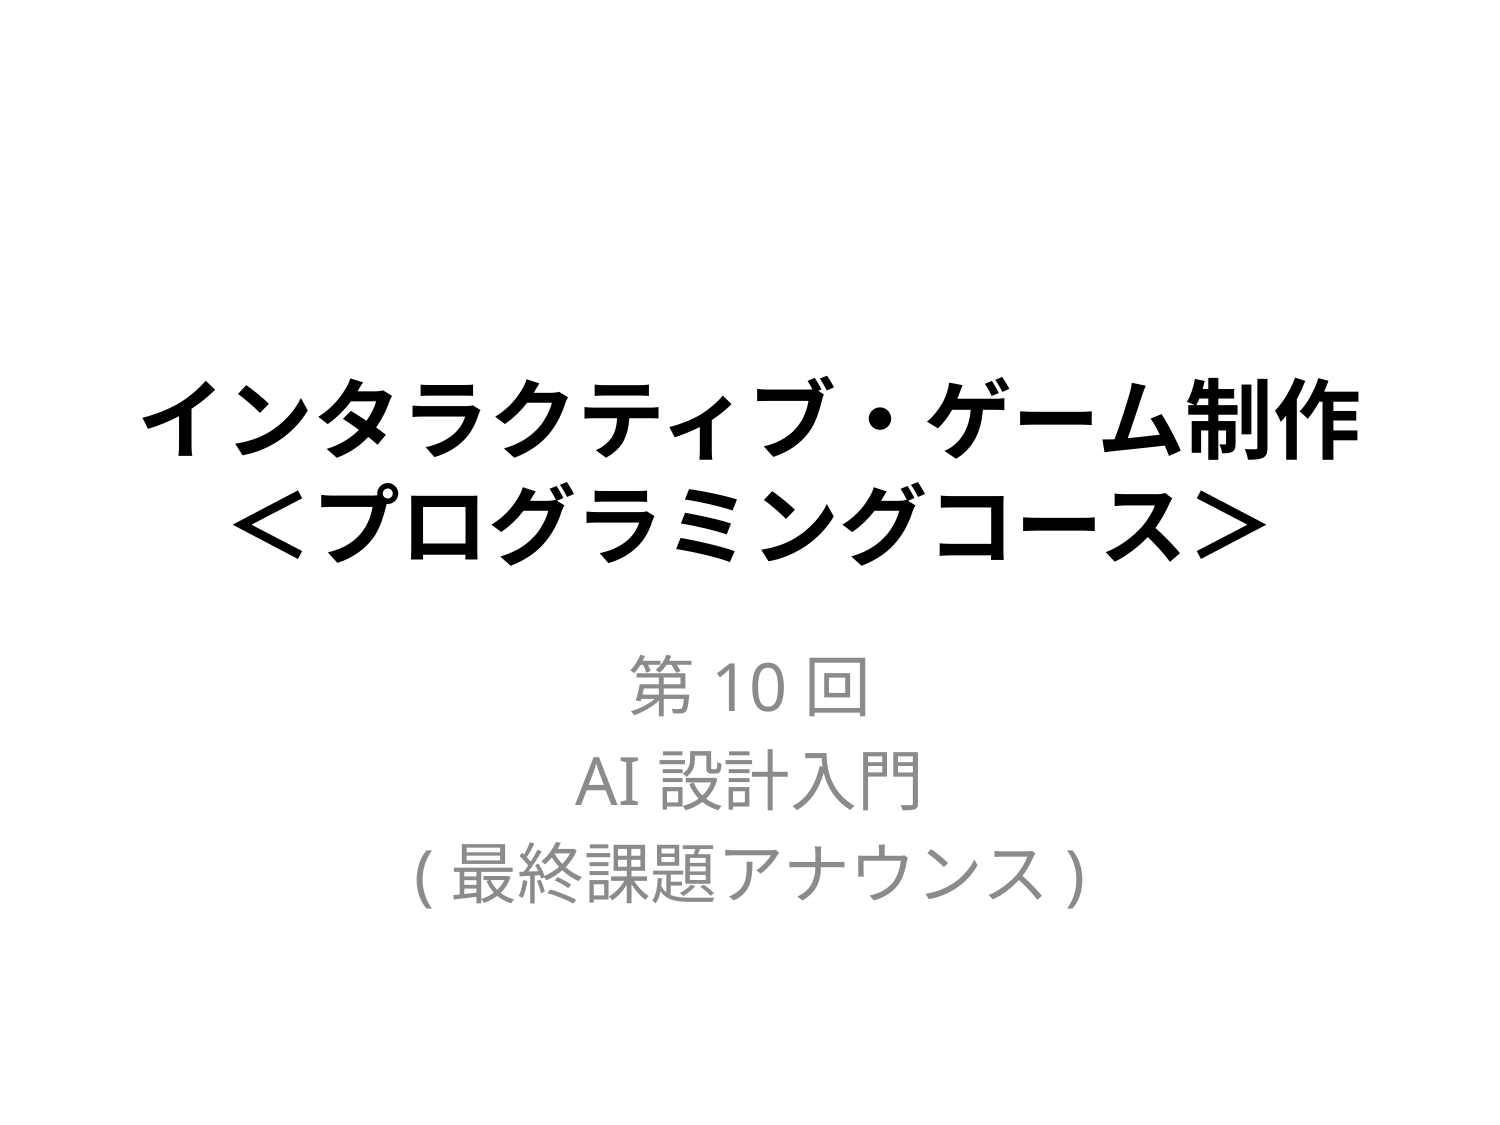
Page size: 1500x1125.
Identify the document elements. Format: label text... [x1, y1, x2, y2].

subtitle 第10回 AI設計入門 (最終課題アナウンス) [225, 637, 1275, 925]
title インタラクティブ・ゲーム制作 ＜プログラミングコース＞ [112, 349, 1388, 591]
